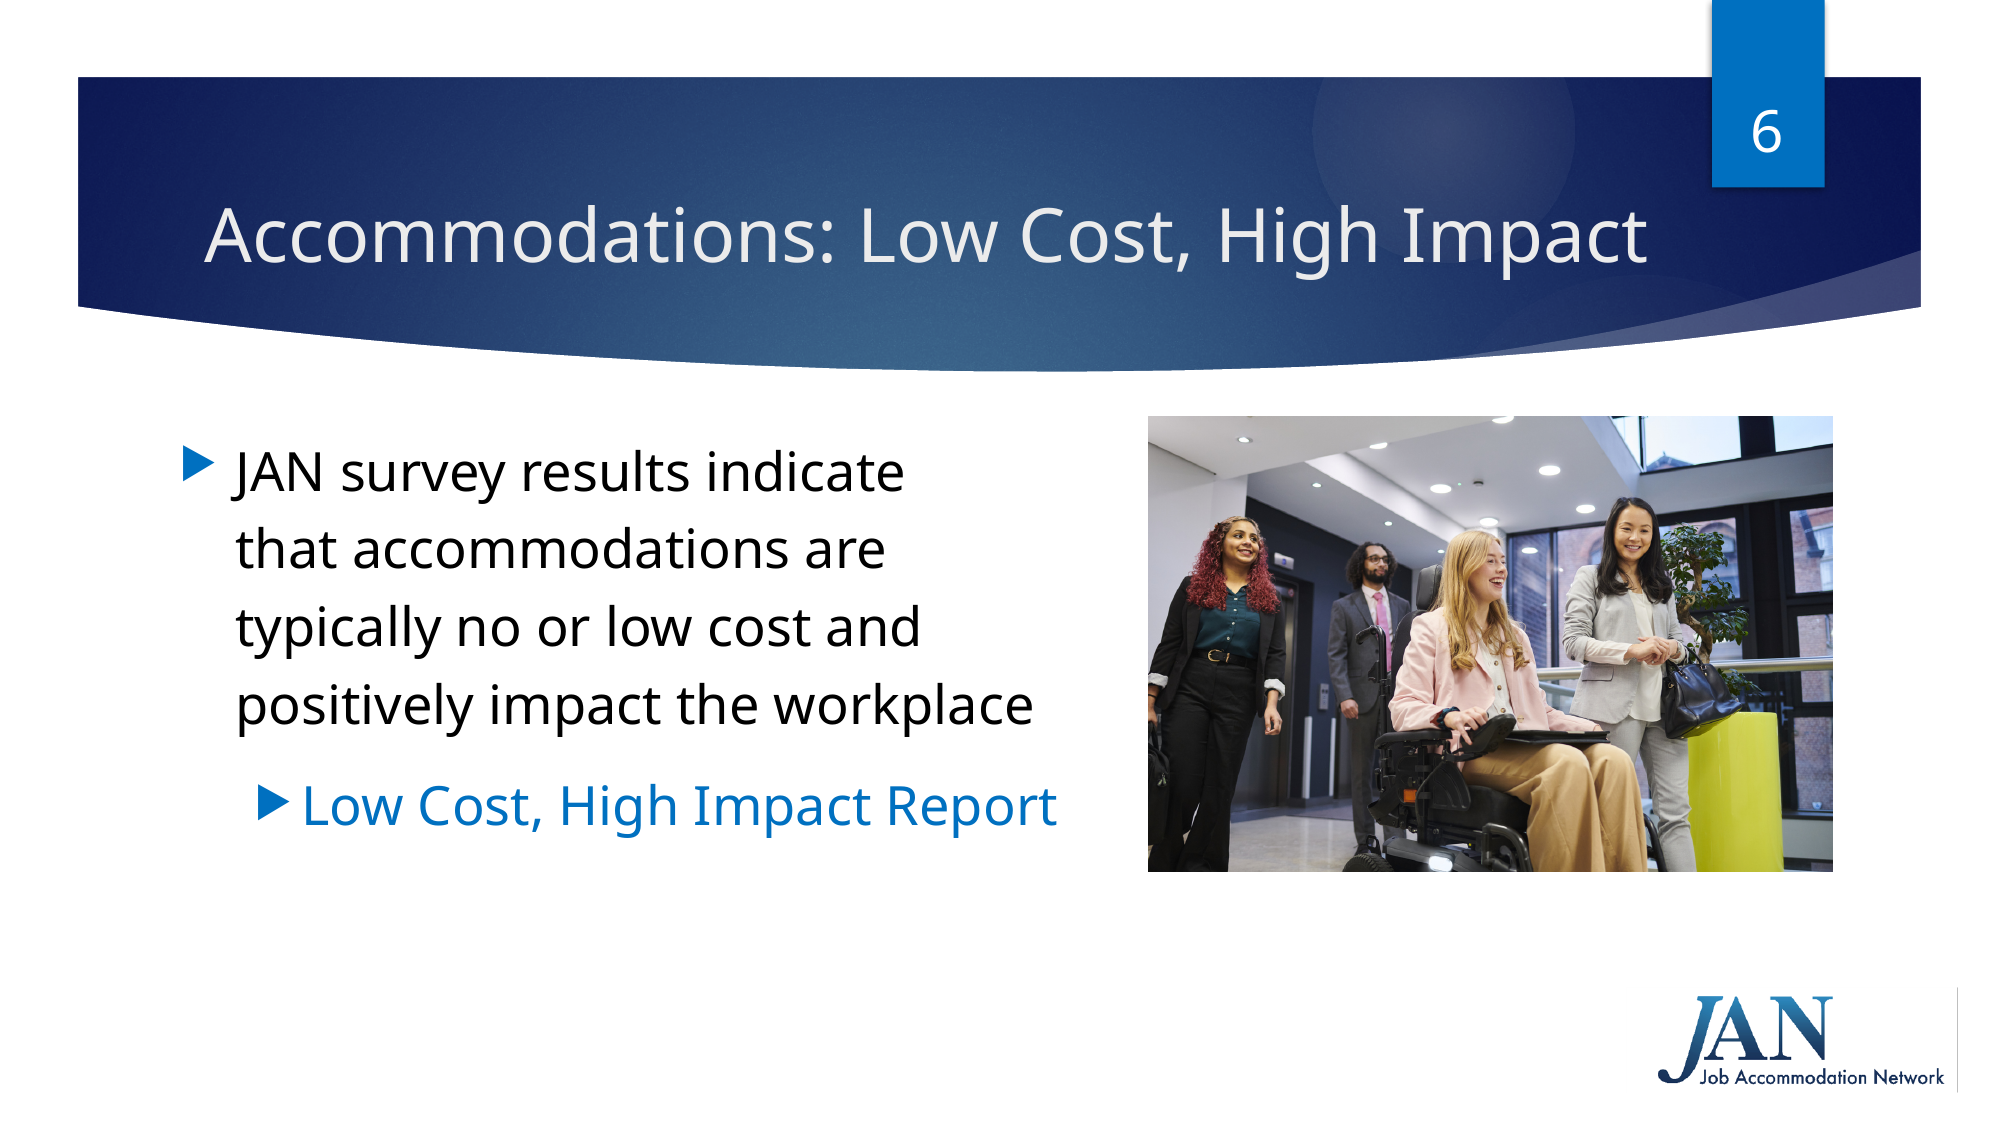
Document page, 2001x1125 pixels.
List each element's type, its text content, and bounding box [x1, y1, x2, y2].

list JAN survey results indicate that accommodations are typically no or low cost and positively impact the workplace Low Cost, High Impact Report [164, 416, 1092, 1052]
slide_number 6 [1698, 48, 1836, 175]
picture [1626, 987, 1958, 1093]
title Accommodations: Low Cost, High Impact [189, 174, 1821, 291]
picture [1148, 416, 1833, 873]
